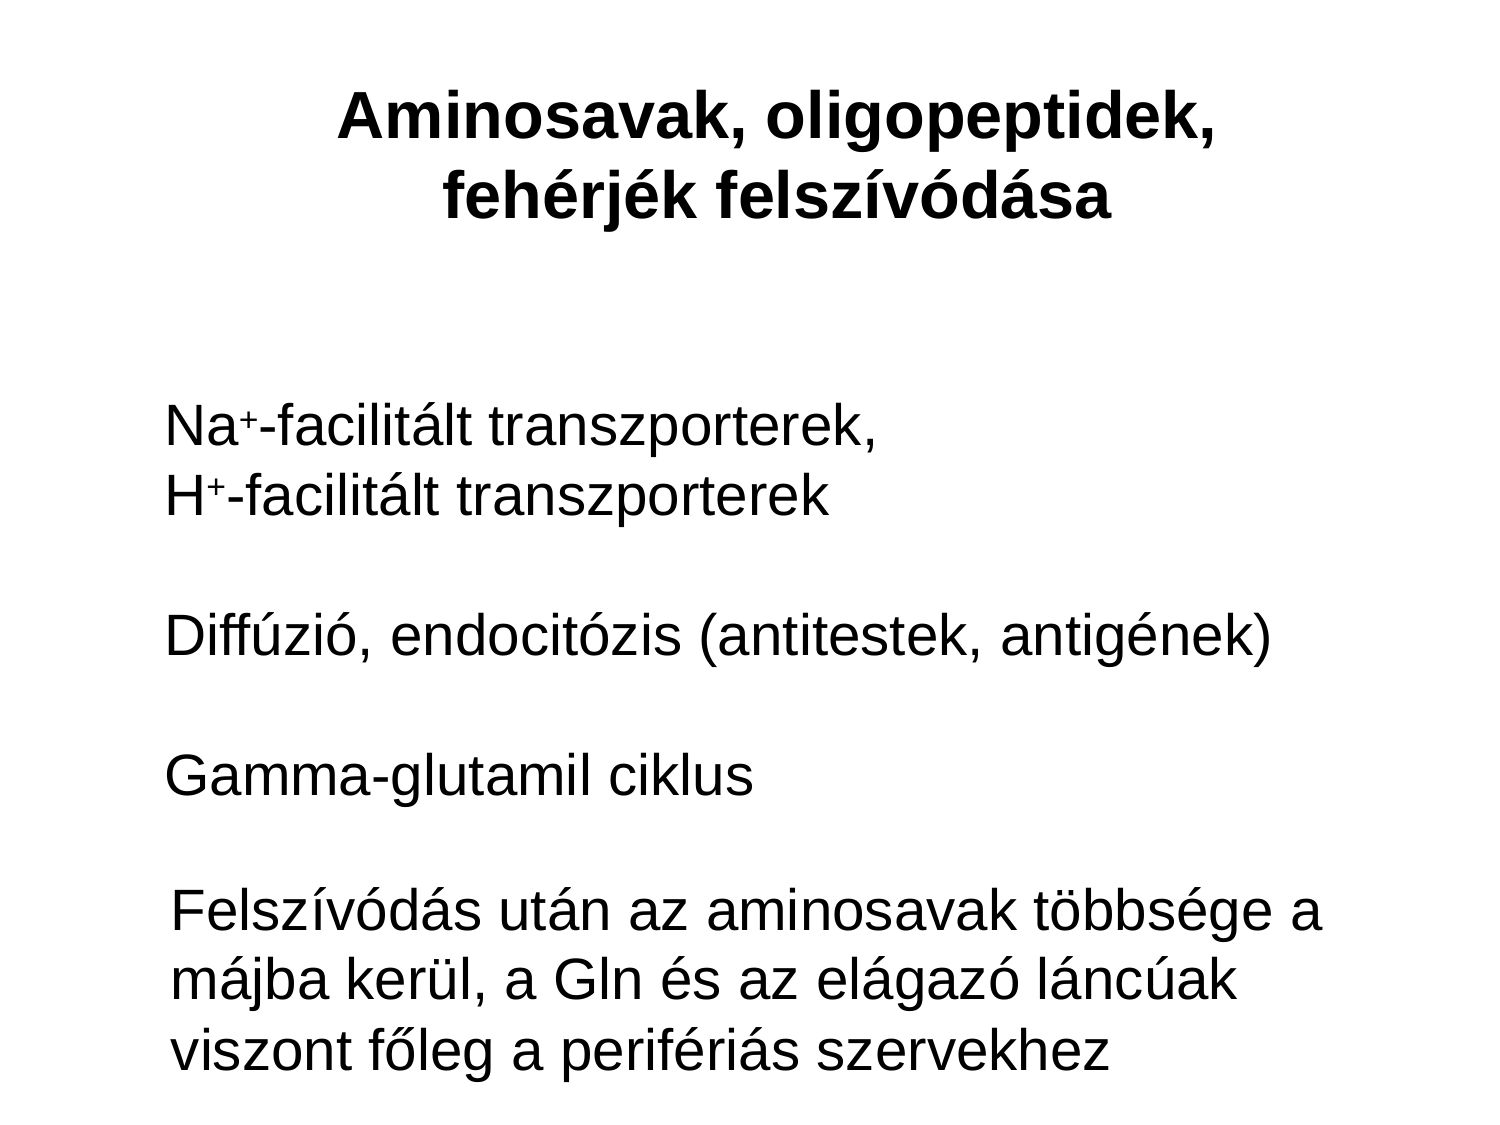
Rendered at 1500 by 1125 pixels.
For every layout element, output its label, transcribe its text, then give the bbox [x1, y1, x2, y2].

text_box Felszívódás után az aminosavak többsége a májba kerül, a Gln és az elágazó láncúak viszont főleg a perifériás szervekhez [156, 864, 1340, 1089]
text_box Na+-facilitált transzporterek, H+-facilitált transzporterek Diffúzió, endocitózis (antitestek, antigének) Gamma-glutamil ciklus [149, 379, 1290, 815]
text_box Aminosavak, oligopeptidek, fehérjék felszívódása [322, 64, 1233, 240]
